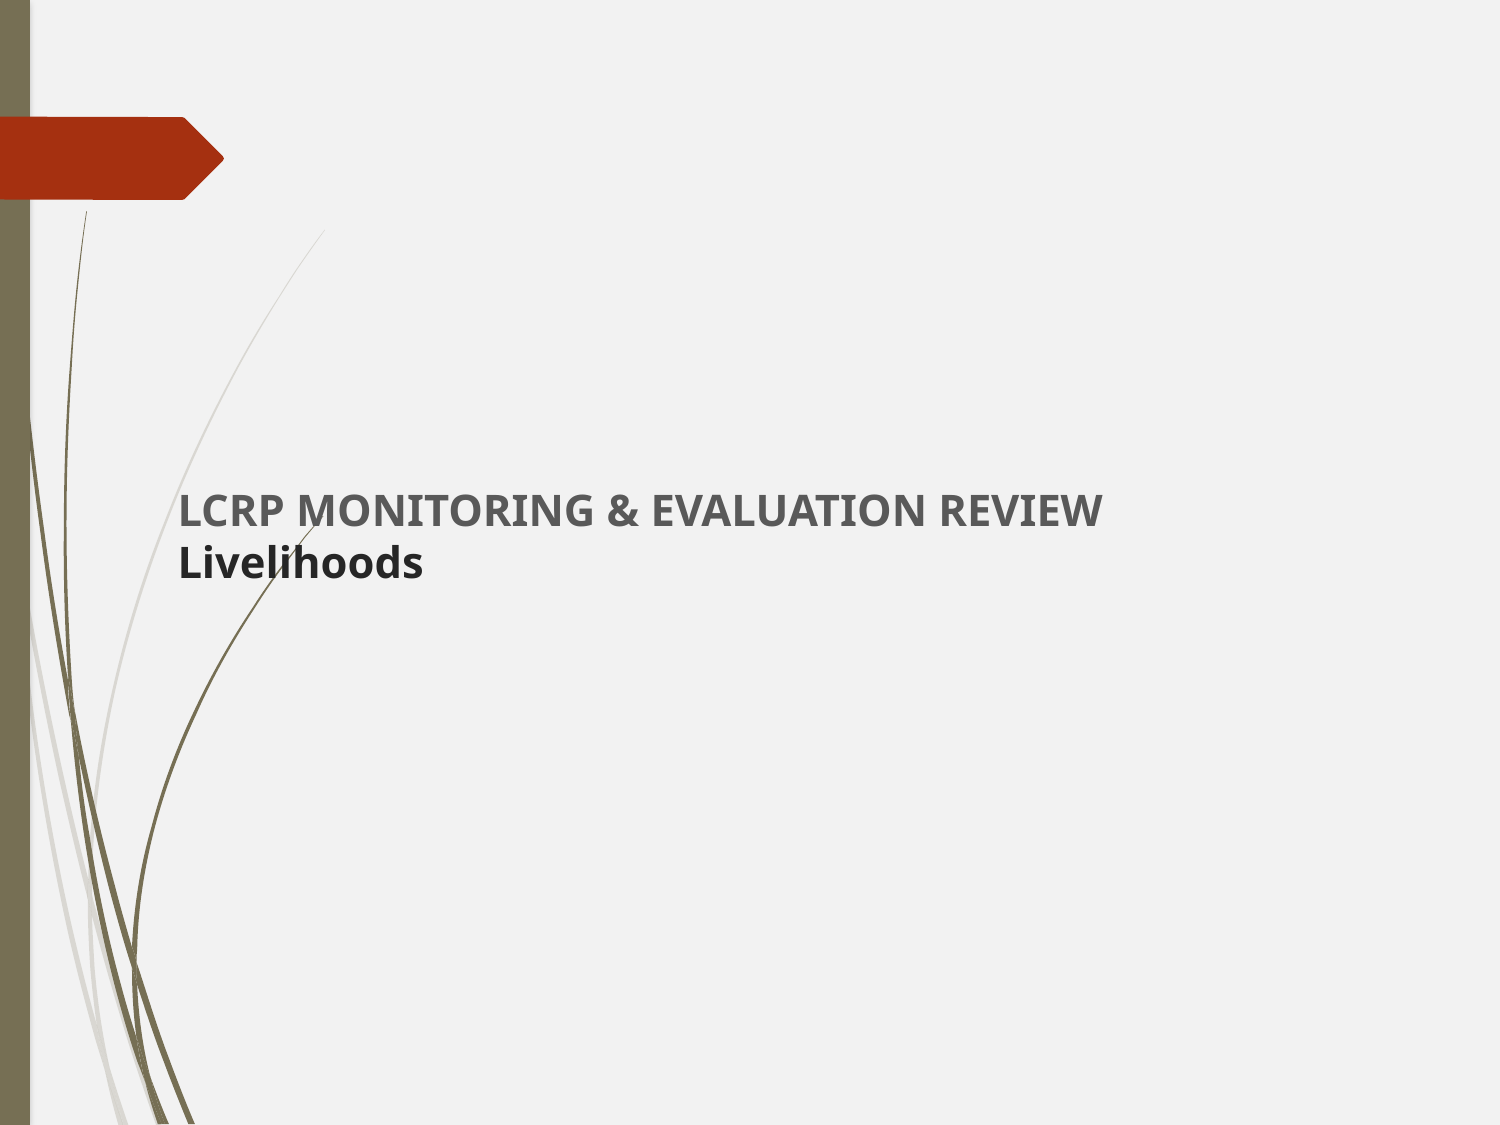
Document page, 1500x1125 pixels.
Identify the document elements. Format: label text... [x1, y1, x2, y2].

title LCRP MONITORING & EVALUATION REVIEW Livelihoods [162, 474, 1457, 595]
